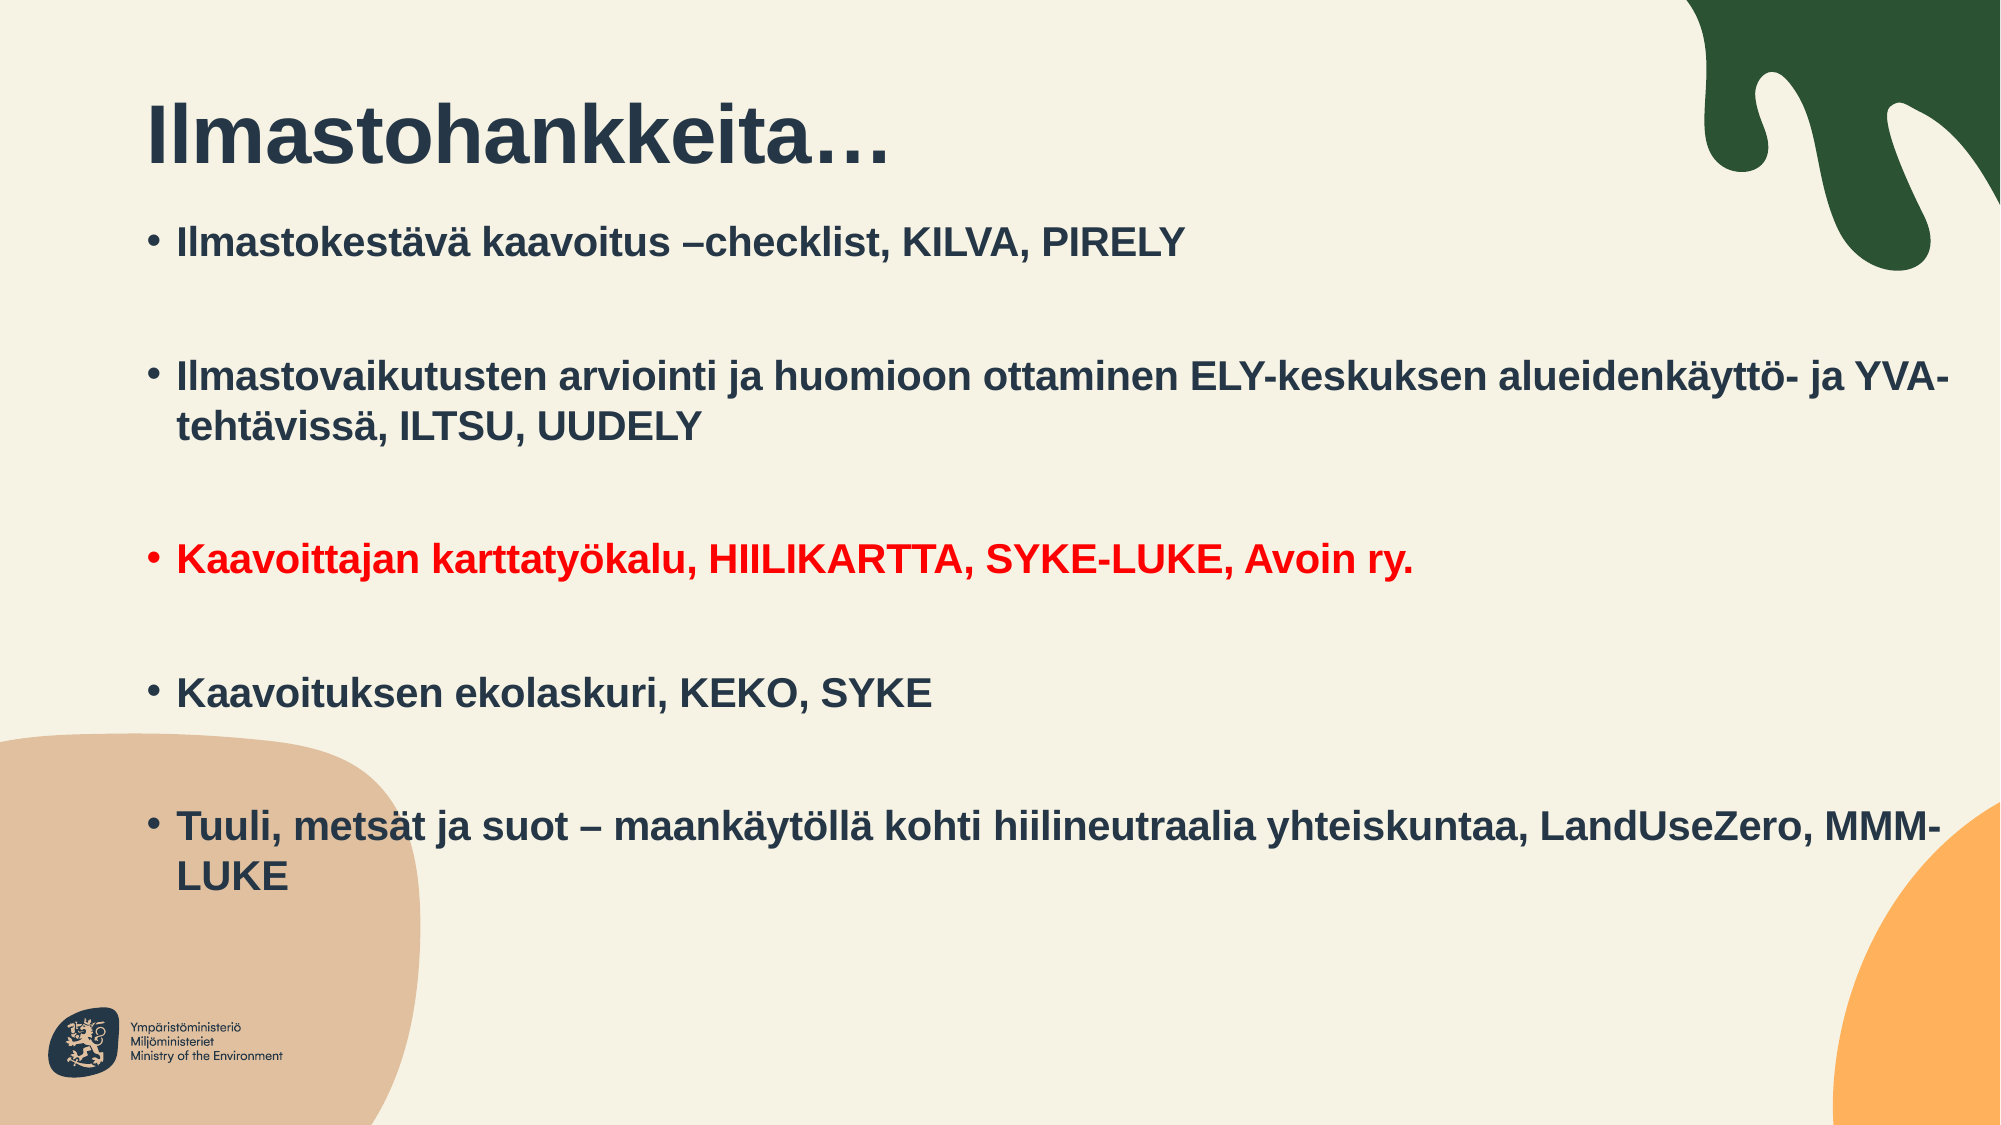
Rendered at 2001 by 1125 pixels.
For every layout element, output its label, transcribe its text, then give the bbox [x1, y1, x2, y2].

title Ilmastohankkeita… [146, 91, 1854, 215]
list Ilmastokestävä kaavoitus –checklist, KILVA, PIRELY Ilmastovaikutusten arviointi ja huomioon ottaminen ELY-keskuksen alueidenkäyttö- ja YVA-tehtävissä, ILTSU, UUDELY Kaavoittajan karttatyökalu, HIILIKARTTA, SYKE-LUKE, Avoin ry. Kaavoituksen ekolaskuri, KEKO, SYKE Tuuli, metsät ja suot – maankäytöllä kohti hiilineutraalia yhteiskuntaa, LandUseZero, MMM-LUKE [146, 215, 1953, 825]
